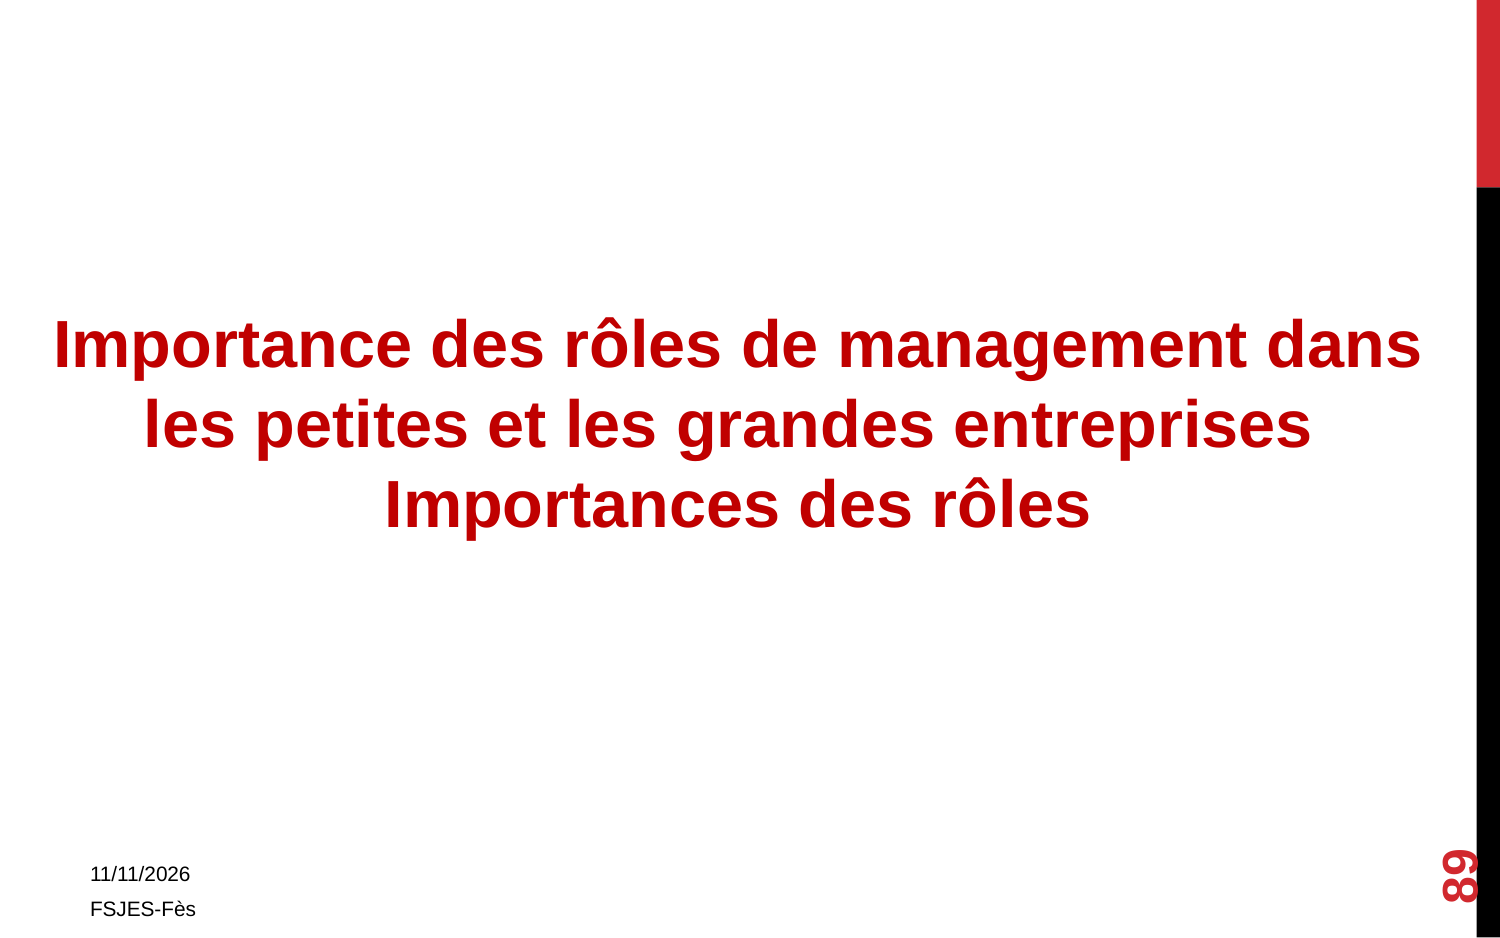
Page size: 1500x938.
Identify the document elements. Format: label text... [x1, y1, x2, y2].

footer FSJES-Fès [75, 887, 638, 927]
slide_number 89 [1427, 739, 1488, 920]
text_box Importance des rôles de management dans les petites et les grandes entreprises Importances des rôles [17, 293, 1459, 549]
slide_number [75, 843, 638, 886]
